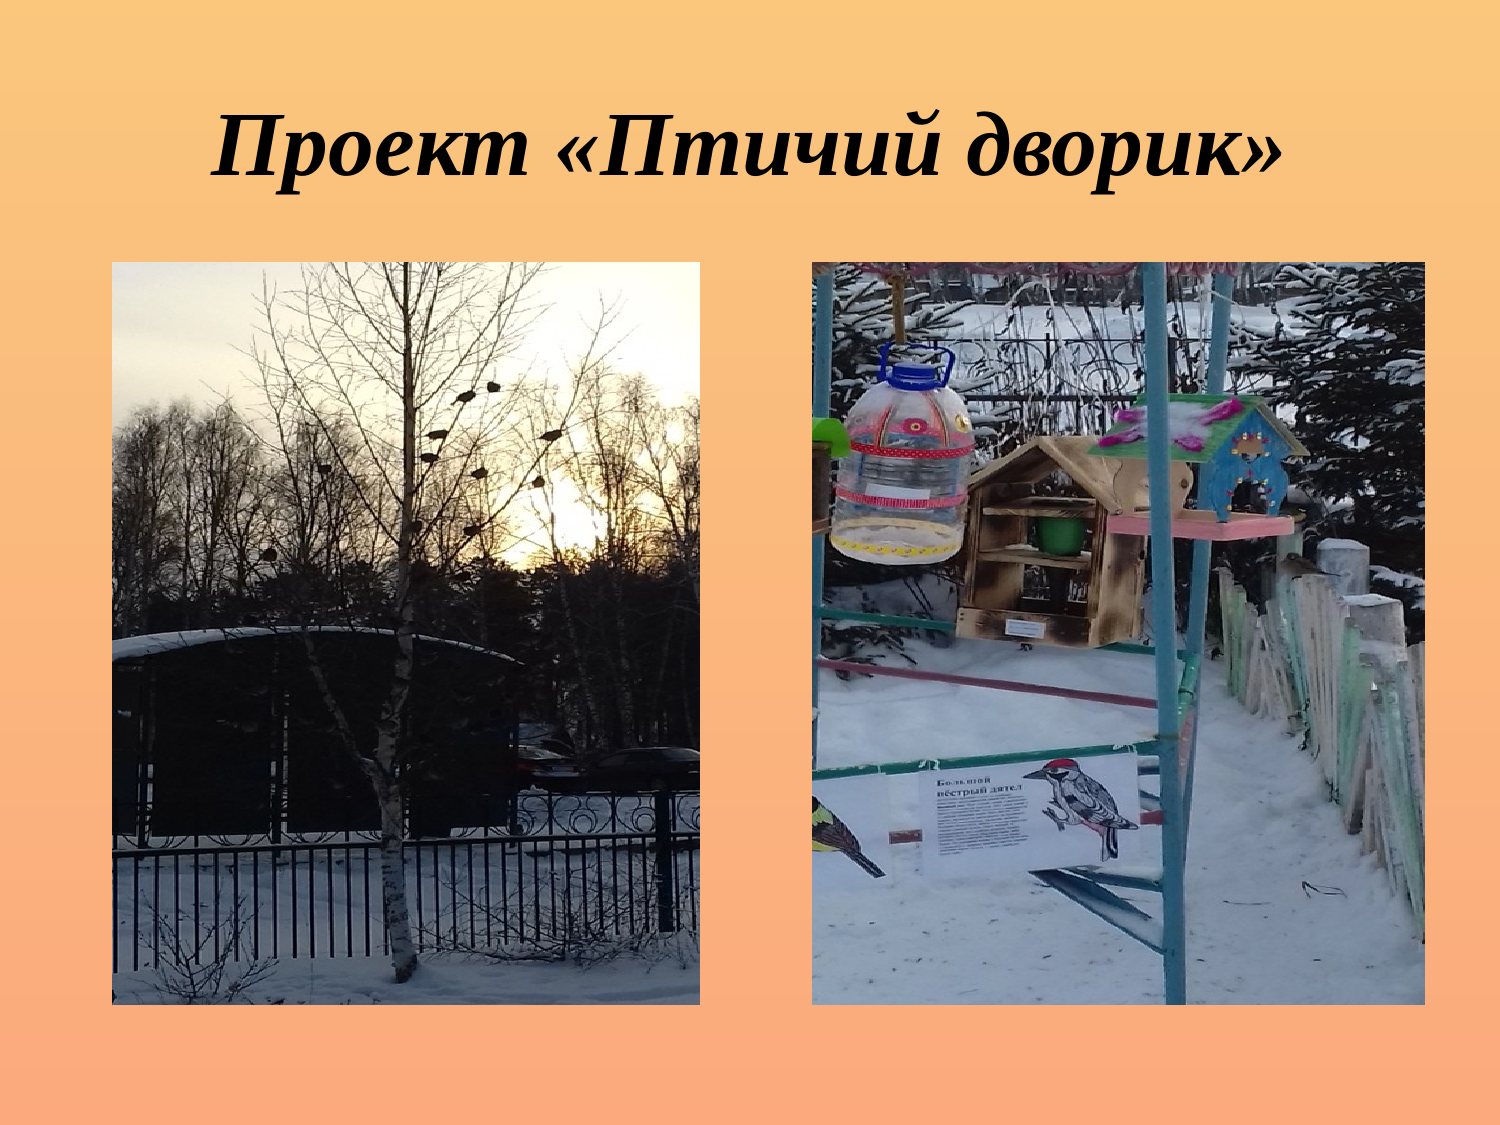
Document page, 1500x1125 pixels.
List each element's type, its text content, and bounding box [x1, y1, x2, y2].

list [812, 262, 1426, 1006]
title Проект «Птичий дворик» [75, 45, 1425, 233]
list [112, 262, 701, 1006]
